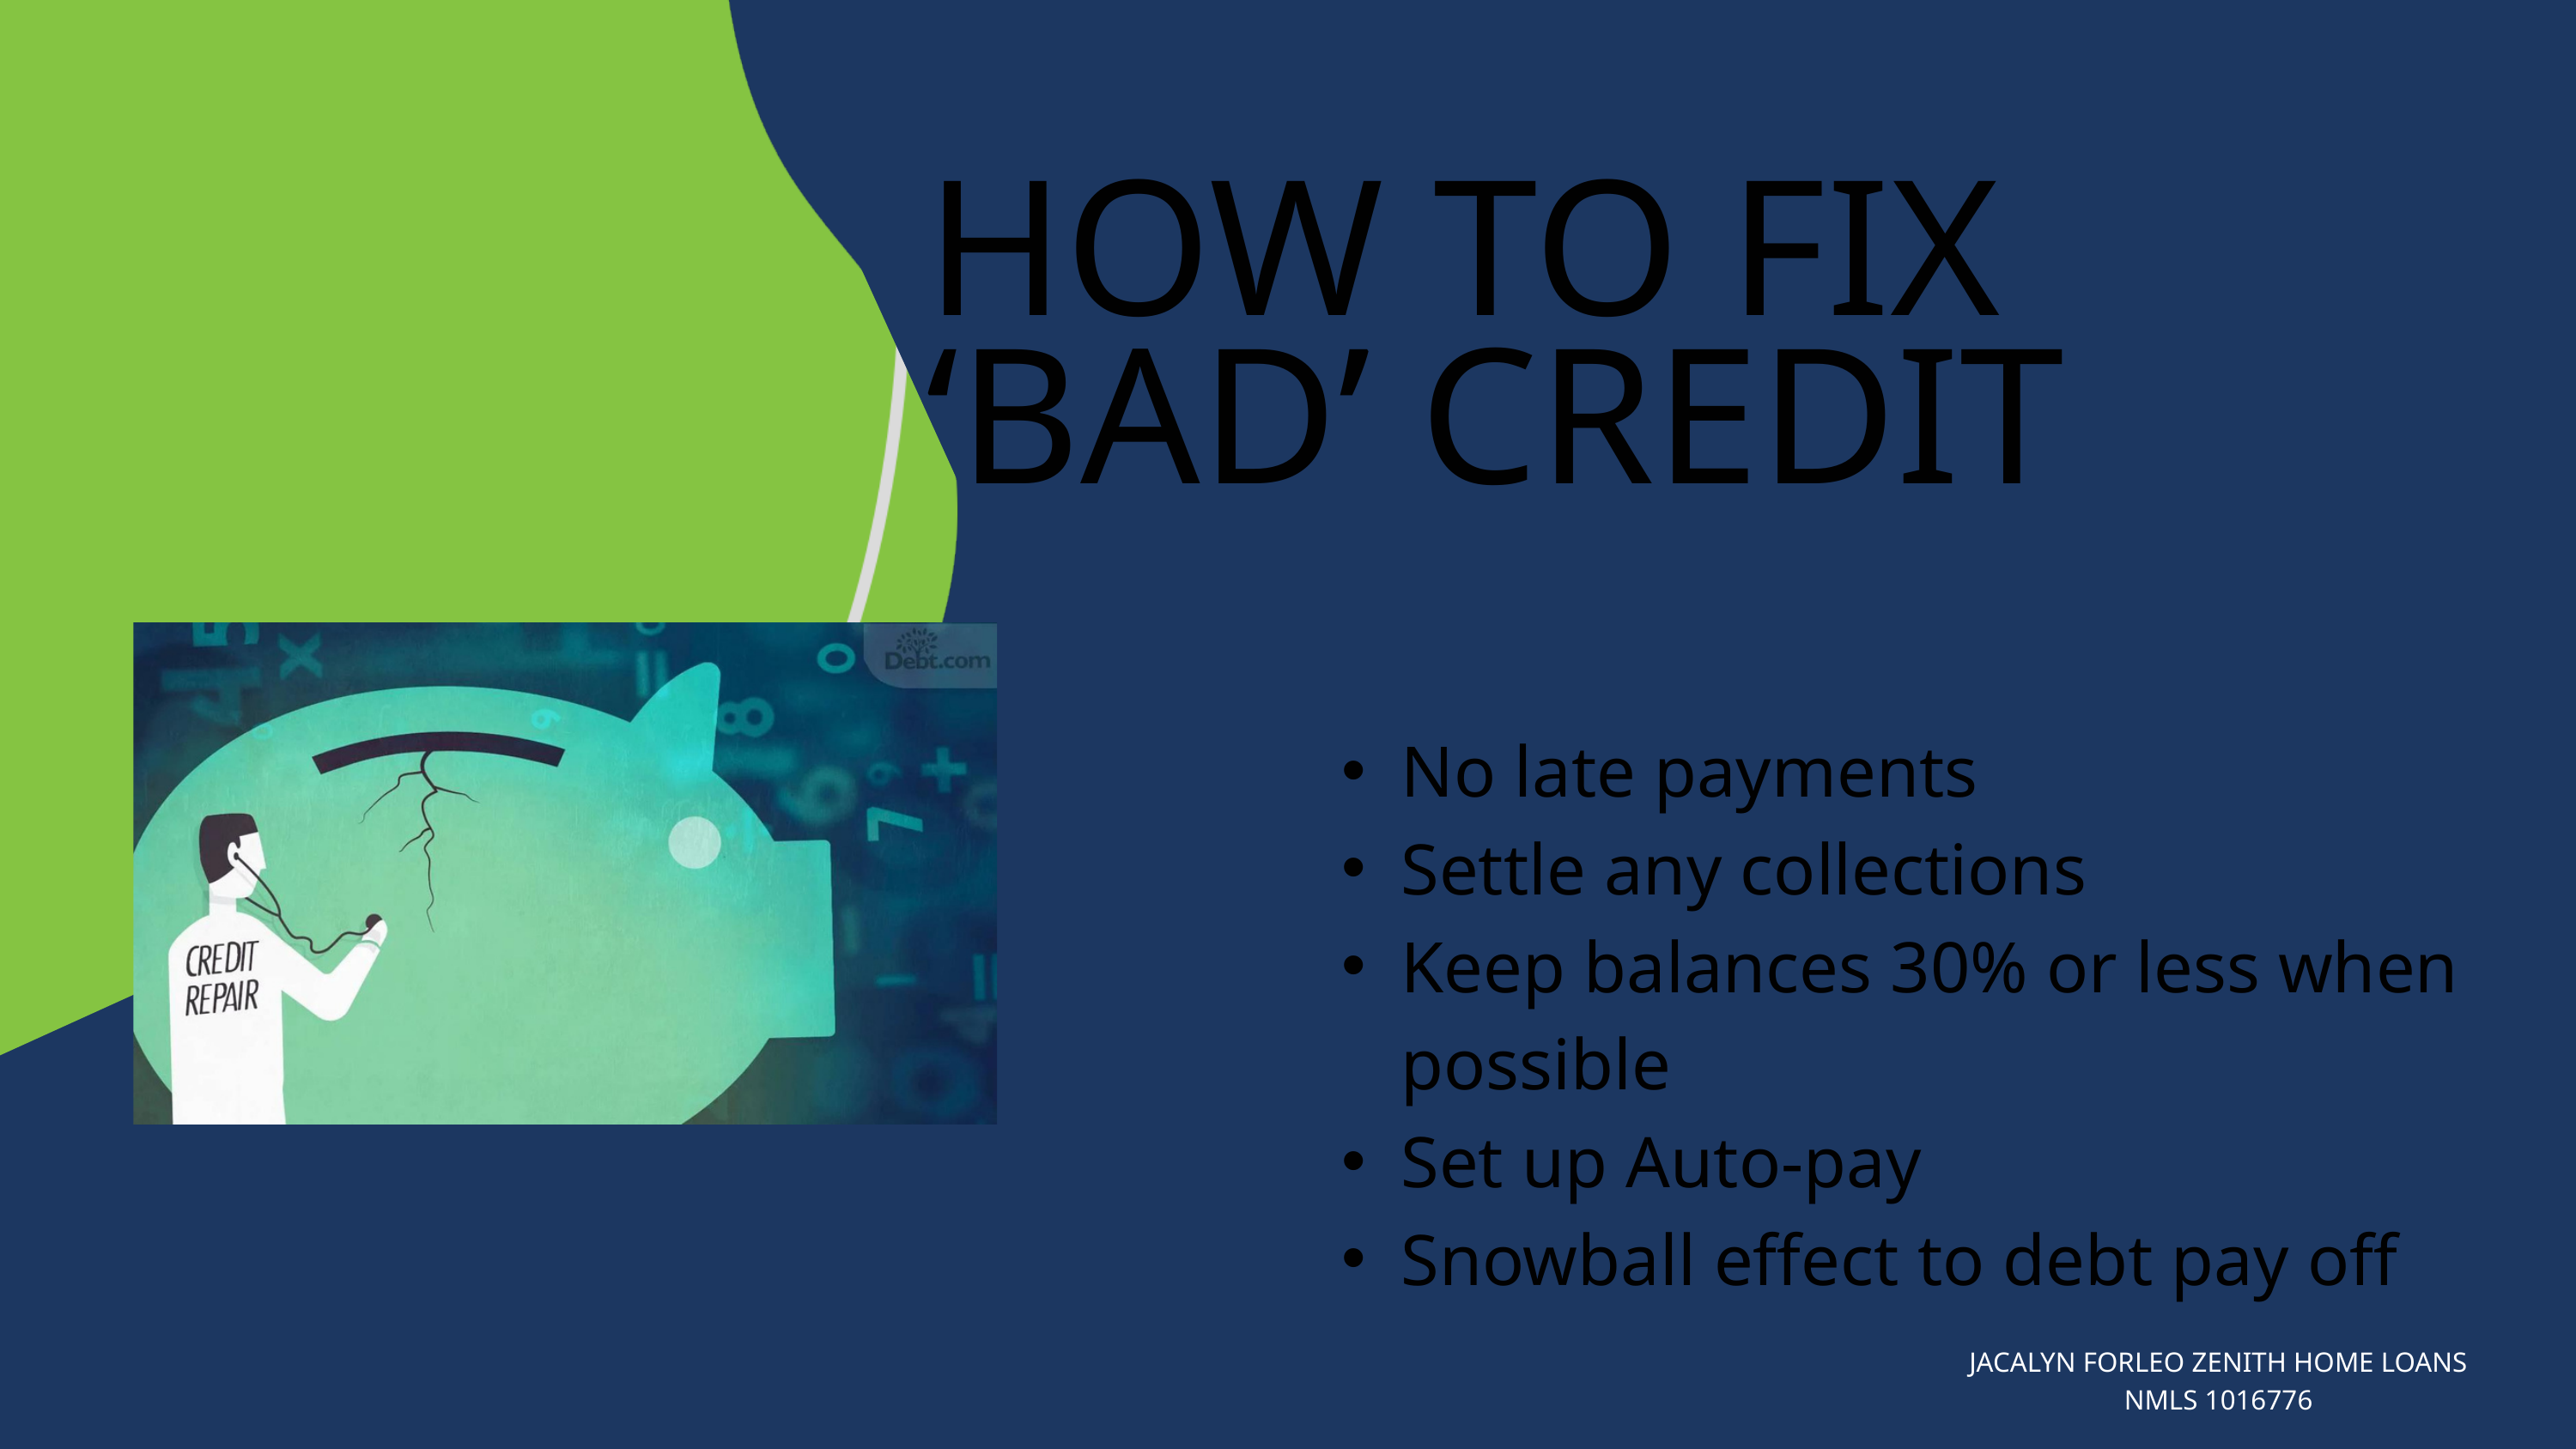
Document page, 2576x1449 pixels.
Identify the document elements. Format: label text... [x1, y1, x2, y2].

text_box [133, 622, 998, 1125]
text_box No late payments Settle any collections Keep balances 30% or less when possible Set up Auto-pay Snowball effect to debt pay off [1282, 713, 2477, 1300]
text_box [0, 0, 1011, 1056]
text_box HOW TO FIX ‘BAD’ CREDIT [926, 184, 2509, 522]
text_box JACALYN FORLEO ZENITH HOME LOANS NMLS 1016776 [1948, 1339, 2488, 1416]
